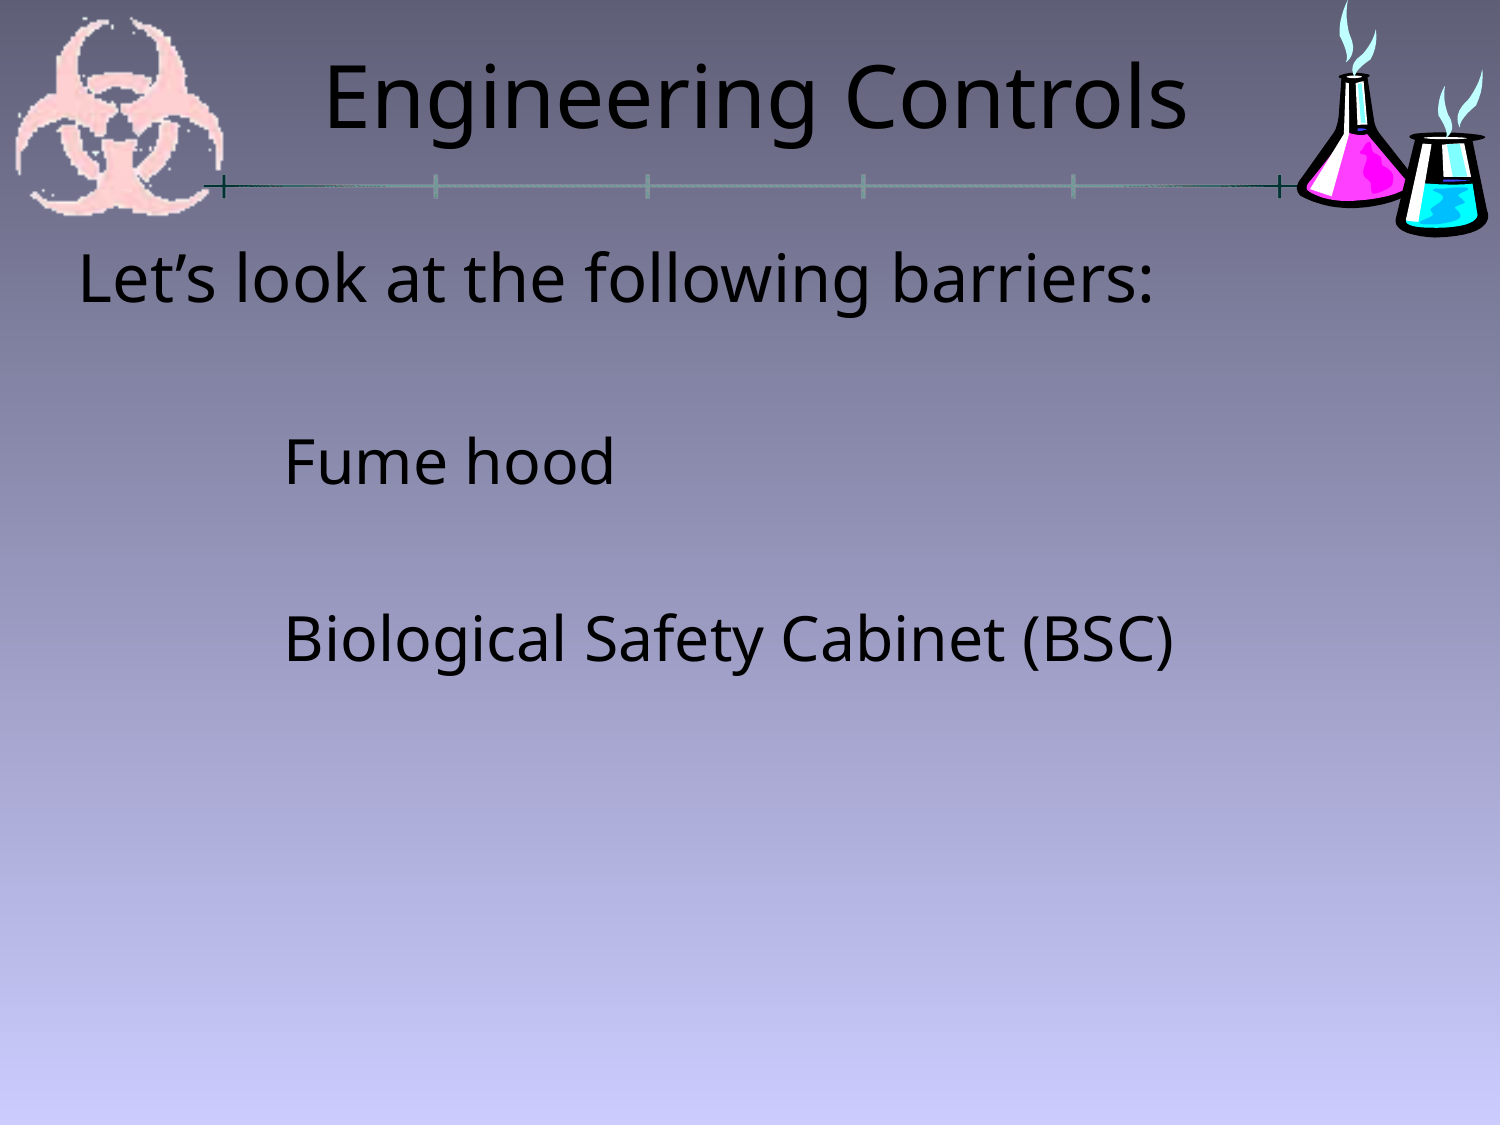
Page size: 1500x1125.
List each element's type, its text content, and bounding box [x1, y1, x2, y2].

list Let’s look at the following barriers: Fume hood Biological Safety Cabinet (BSC) [62, 237, 1438, 1088]
picture [0, 0, 1325, 233]
title Engineering Controls [224, 0, 1288, 188]
